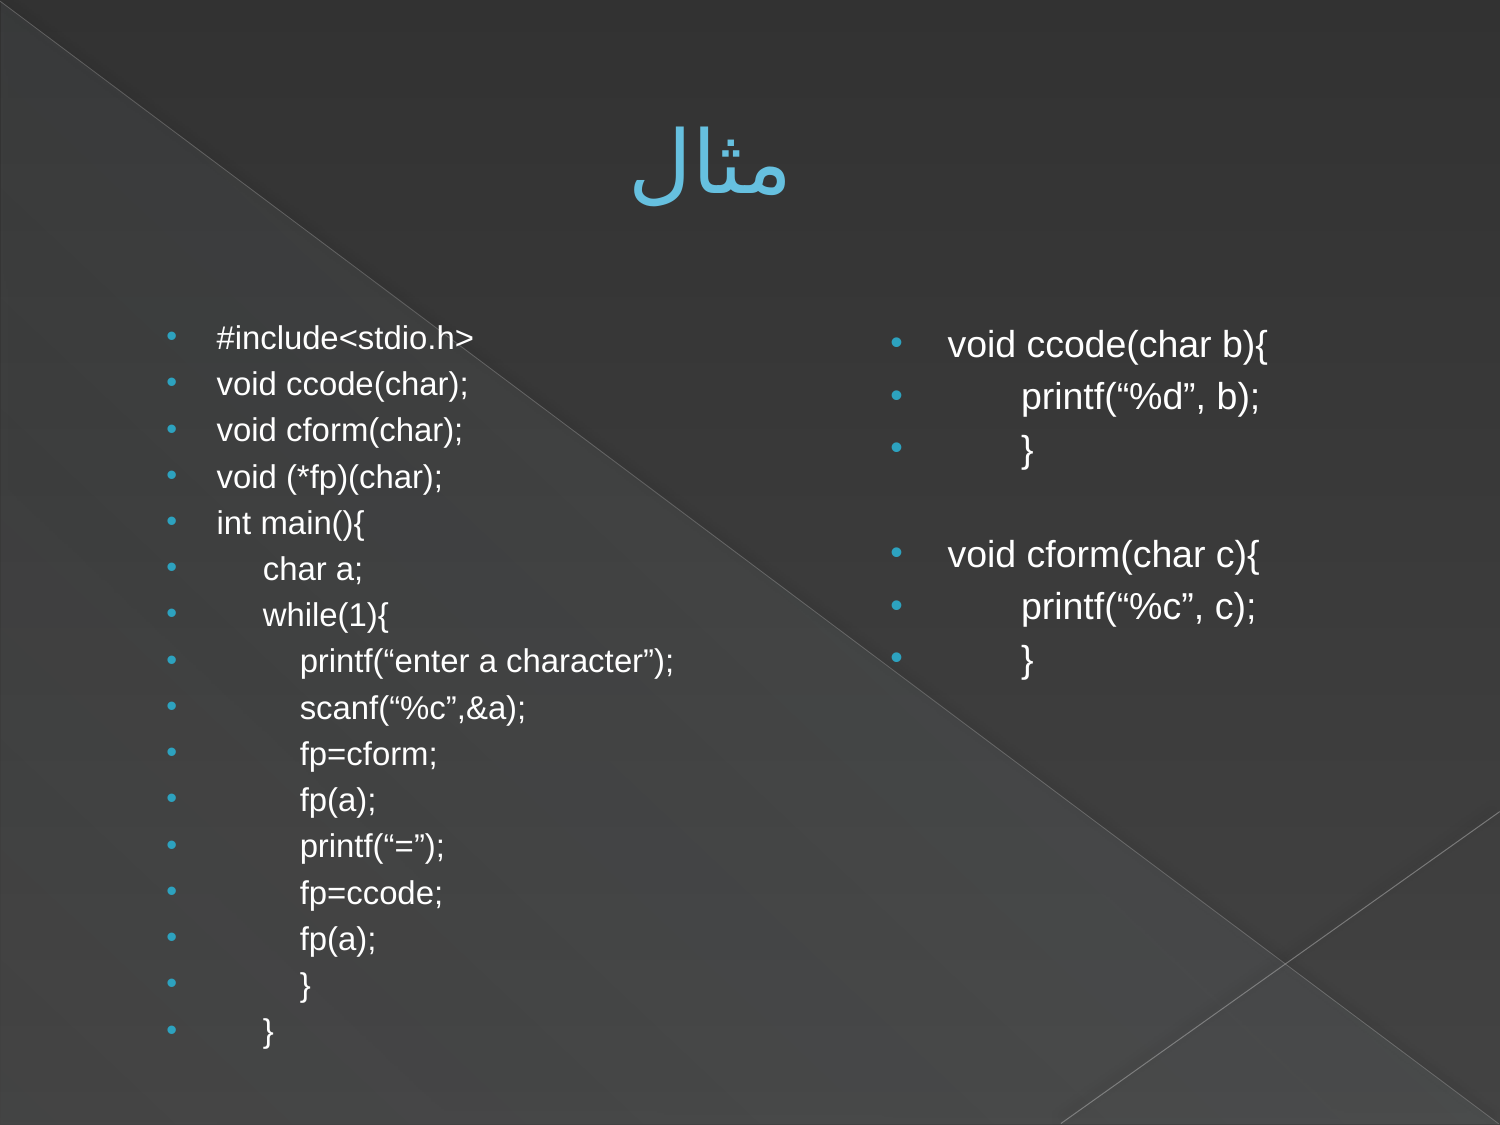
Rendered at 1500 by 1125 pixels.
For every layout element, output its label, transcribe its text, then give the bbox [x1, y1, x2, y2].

title مثال [75, 43, 1425, 274]
list #include<stdio.h> void ccode(char); void cform(char); void (*fp)(char); int main(){ char a; while(1){ printf(“enter a character”); scanf(“%c”,&a); fp=cform; fp(a); printf(“=”); fp=ccode; fp(a); } } [75, 308, 788, 1059]
text_box void ccode(char b){ printf(“%d”, b); } void cform(char c){ printf(“%c”, c); } [787, 312, 1425, 1063]
